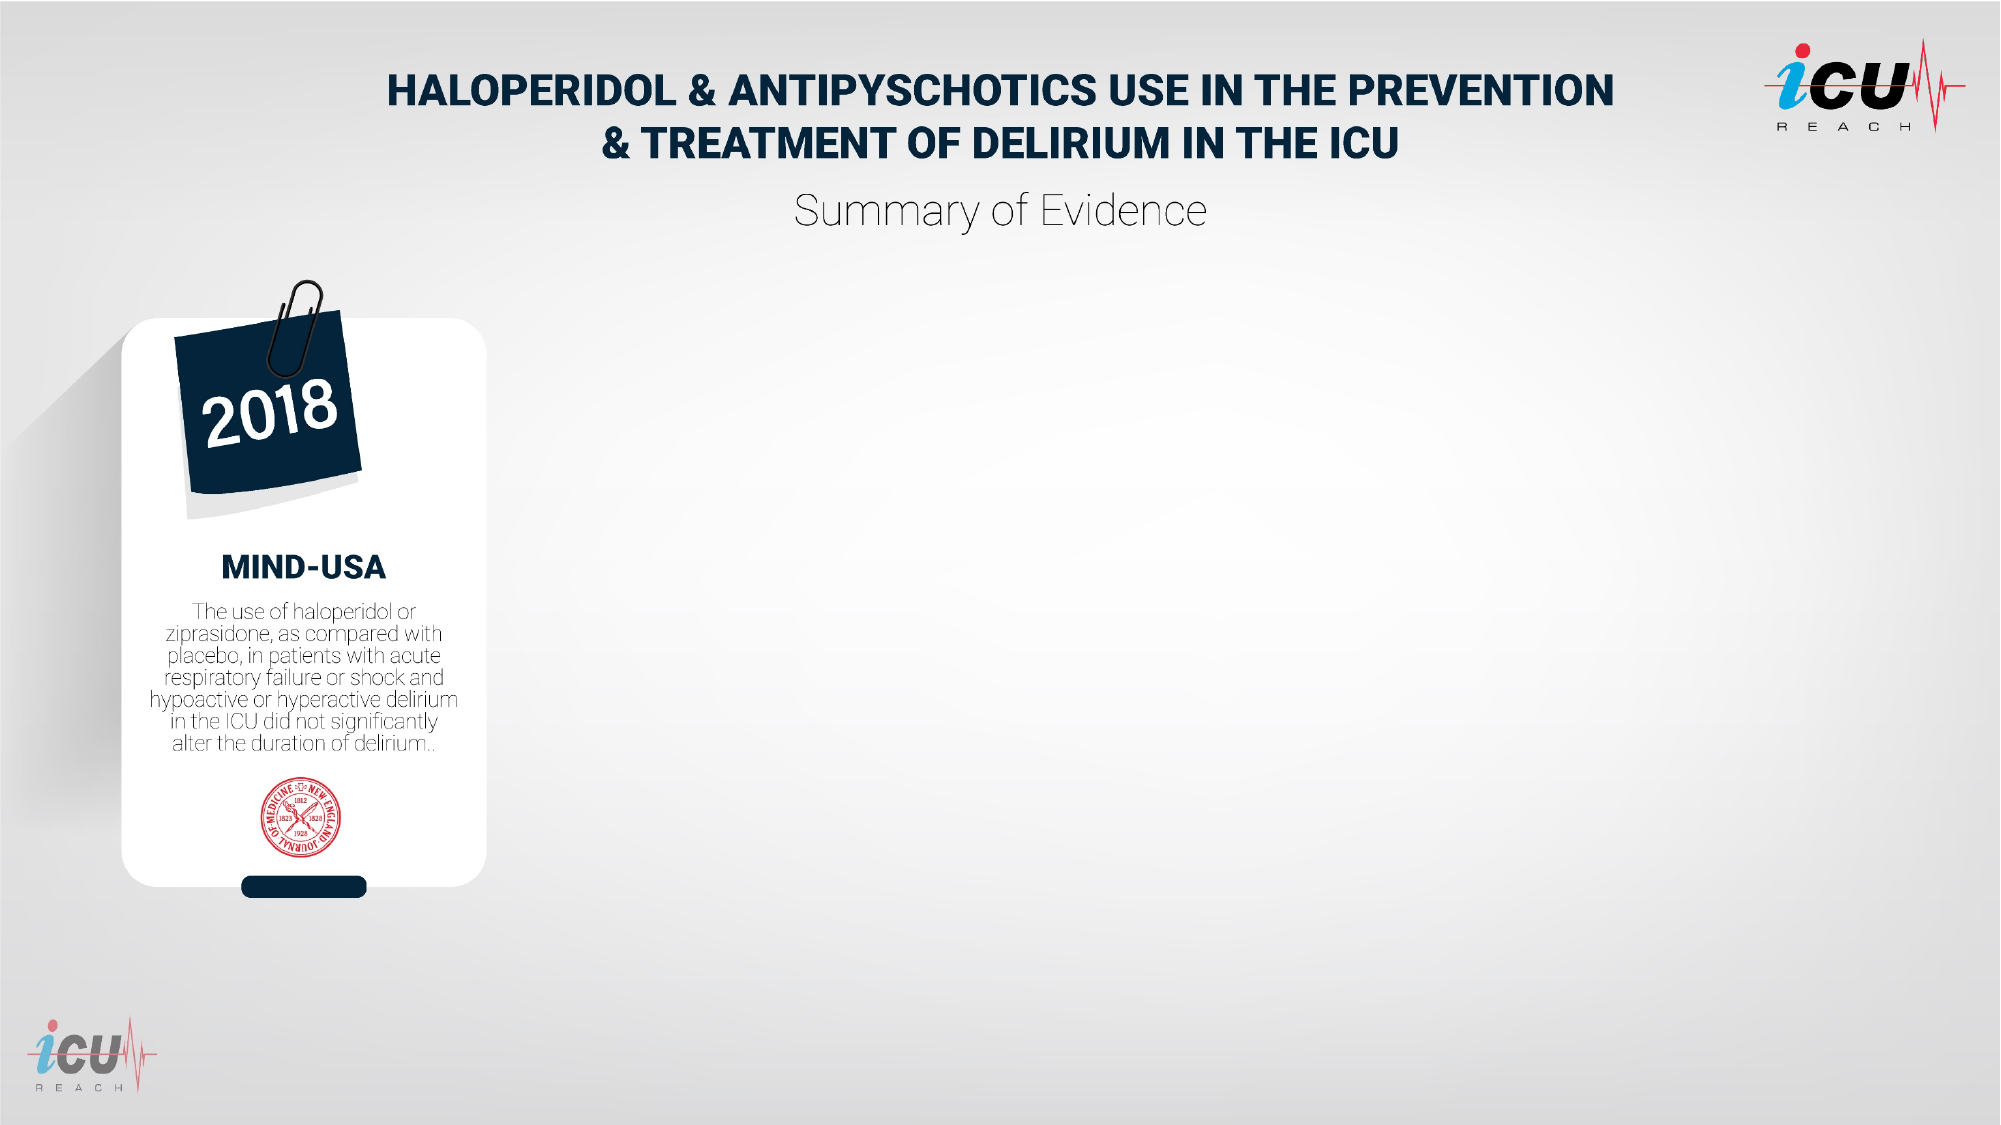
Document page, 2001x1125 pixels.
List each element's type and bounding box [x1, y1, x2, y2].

list [0, 0, 2000, 1125]
picture [1749, 24, 1973, 151]
